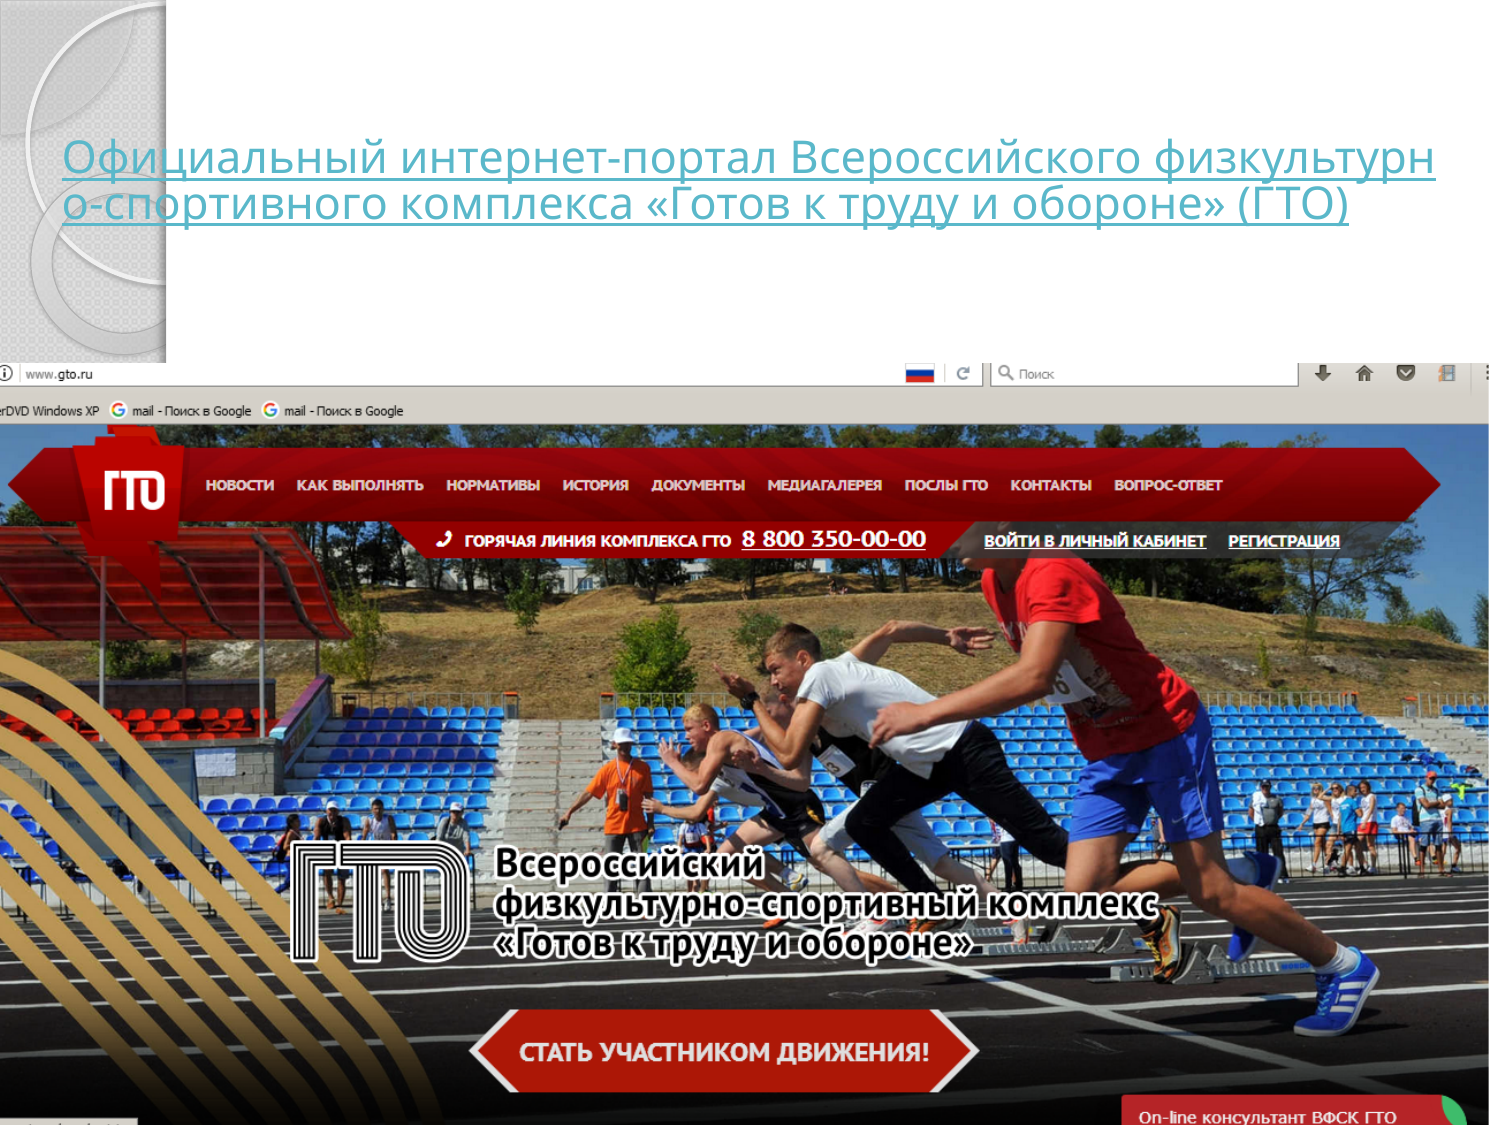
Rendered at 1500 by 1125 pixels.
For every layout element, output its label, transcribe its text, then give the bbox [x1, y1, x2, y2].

title Официальный интернет-портал Всероссийского физкультурно-спортивного комплекса «Готов к труду и обороне» (ГТО) [46, 45, 1466, 329]
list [0, 362, 1489, 1125]
